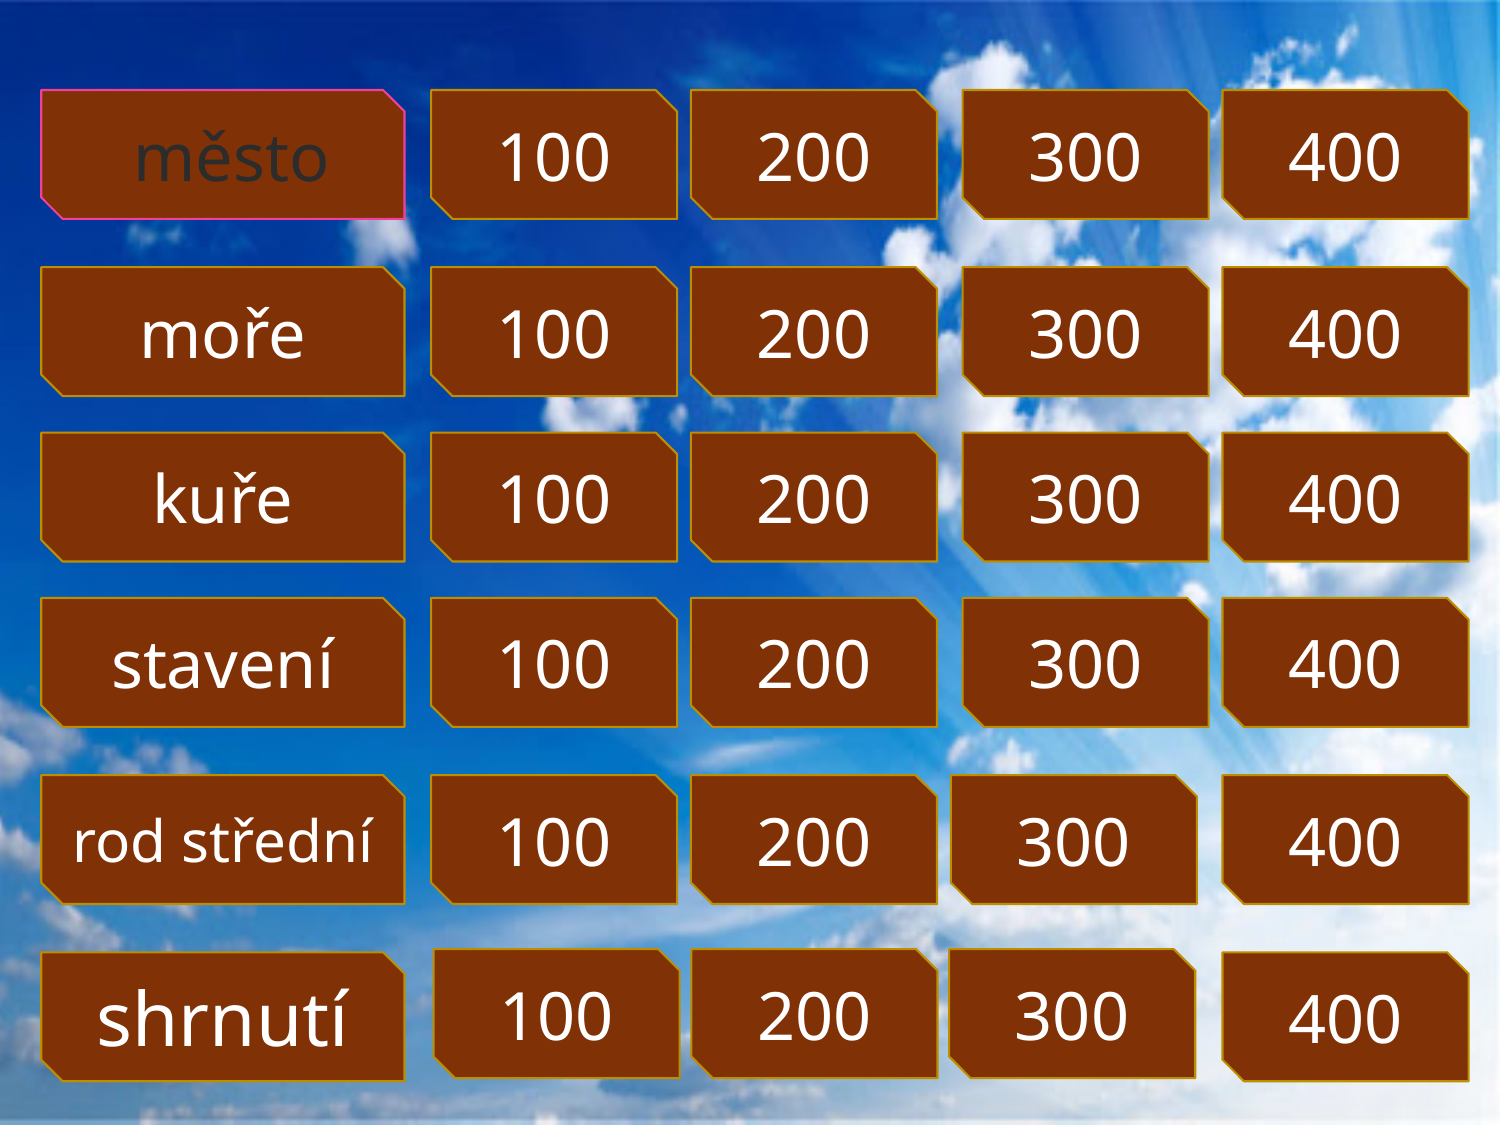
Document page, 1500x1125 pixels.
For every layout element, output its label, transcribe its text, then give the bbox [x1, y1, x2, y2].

text_box 200 [690, 948, 939, 1080]
text_box shrnutí [40, 951, 406, 1083]
text_box moře [40, 266, 406, 398]
text_box 100 [432, 948, 681, 1080]
text_box 300 [949, 774, 1198, 906]
text_box 200 [689, 266, 939, 398]
text_box kuře [40, 431, 406, 563]
text_box stavení [40, 596, 406, 728]
text_box 200 [689, 596, 939, 728]
text_box 200 [689, 431, 939, 563]
text_box 400 [1221, 951, 1470, 1083]
text_box 100 [430, 88, 679, 220]
picture [0, 0, 1500, 1125]
text_box 300 [948, 948, 1197, 1080]
text_box 300 [961, 88, 1210, 220]
text_box 100 [430, 266, 679, 398]
text_box 100 [430, 596, 679, 728]
text_box město [40, 88, 406, 220]
text_box 200 [689, 774, 939, 906]
text_box 100 [430, 431, 679, 563]
text_box 400 [1221, 266, 1470, 398]
text_box 400 [1221, 774, 1470, 906]
text_box 100 [430, 774, 679, 906]
text_box 400 [1221, 596, 1470, 728]
text_box 400 [1221, 88, 1470, 220]
text_box 300 [961, 596, 1210, 728]
text_box 300 [961, 431, 1210, 563]
text_box 300 [961, 266, 1210, 398]
text_box 200 [689, 88, 939, 220]
text_box rod střední [40, 774, 406, 906]
text_box 400 [1221, 431, 1470, 563]
